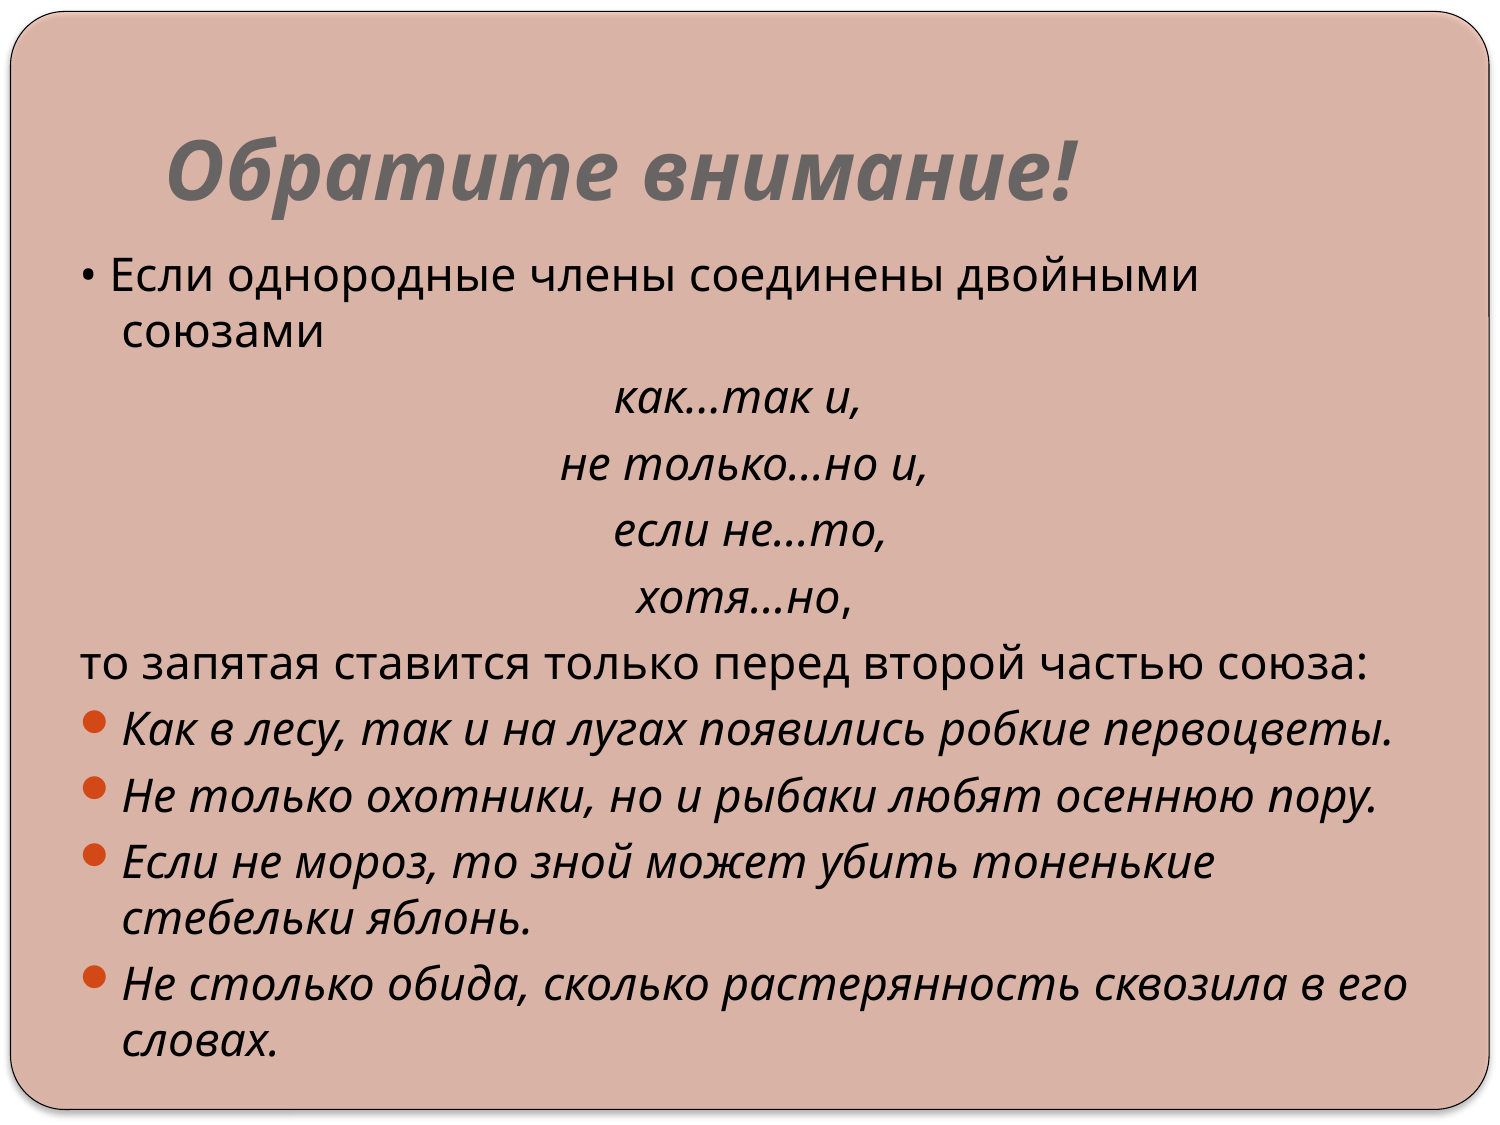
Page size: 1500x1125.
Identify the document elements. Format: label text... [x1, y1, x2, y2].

list • Если однородные члены соединены двойными союзами как...так и, не только...но и, если не...то, хотя…но, то запятая ставится только перед второй частью союза: Как в лесу, так и на лугах появились робкие первоцветы. Не только охотники, но и рыбаки любят осеннюю пору. Если не мороз, то зной может убить тоненькие стебельки яблонь. Не столько обида, сколько растерянность сквозила в его словах. [64, 237, 1425, 1083]
title Обратите внимание! [150, 45, 1425, 233]
